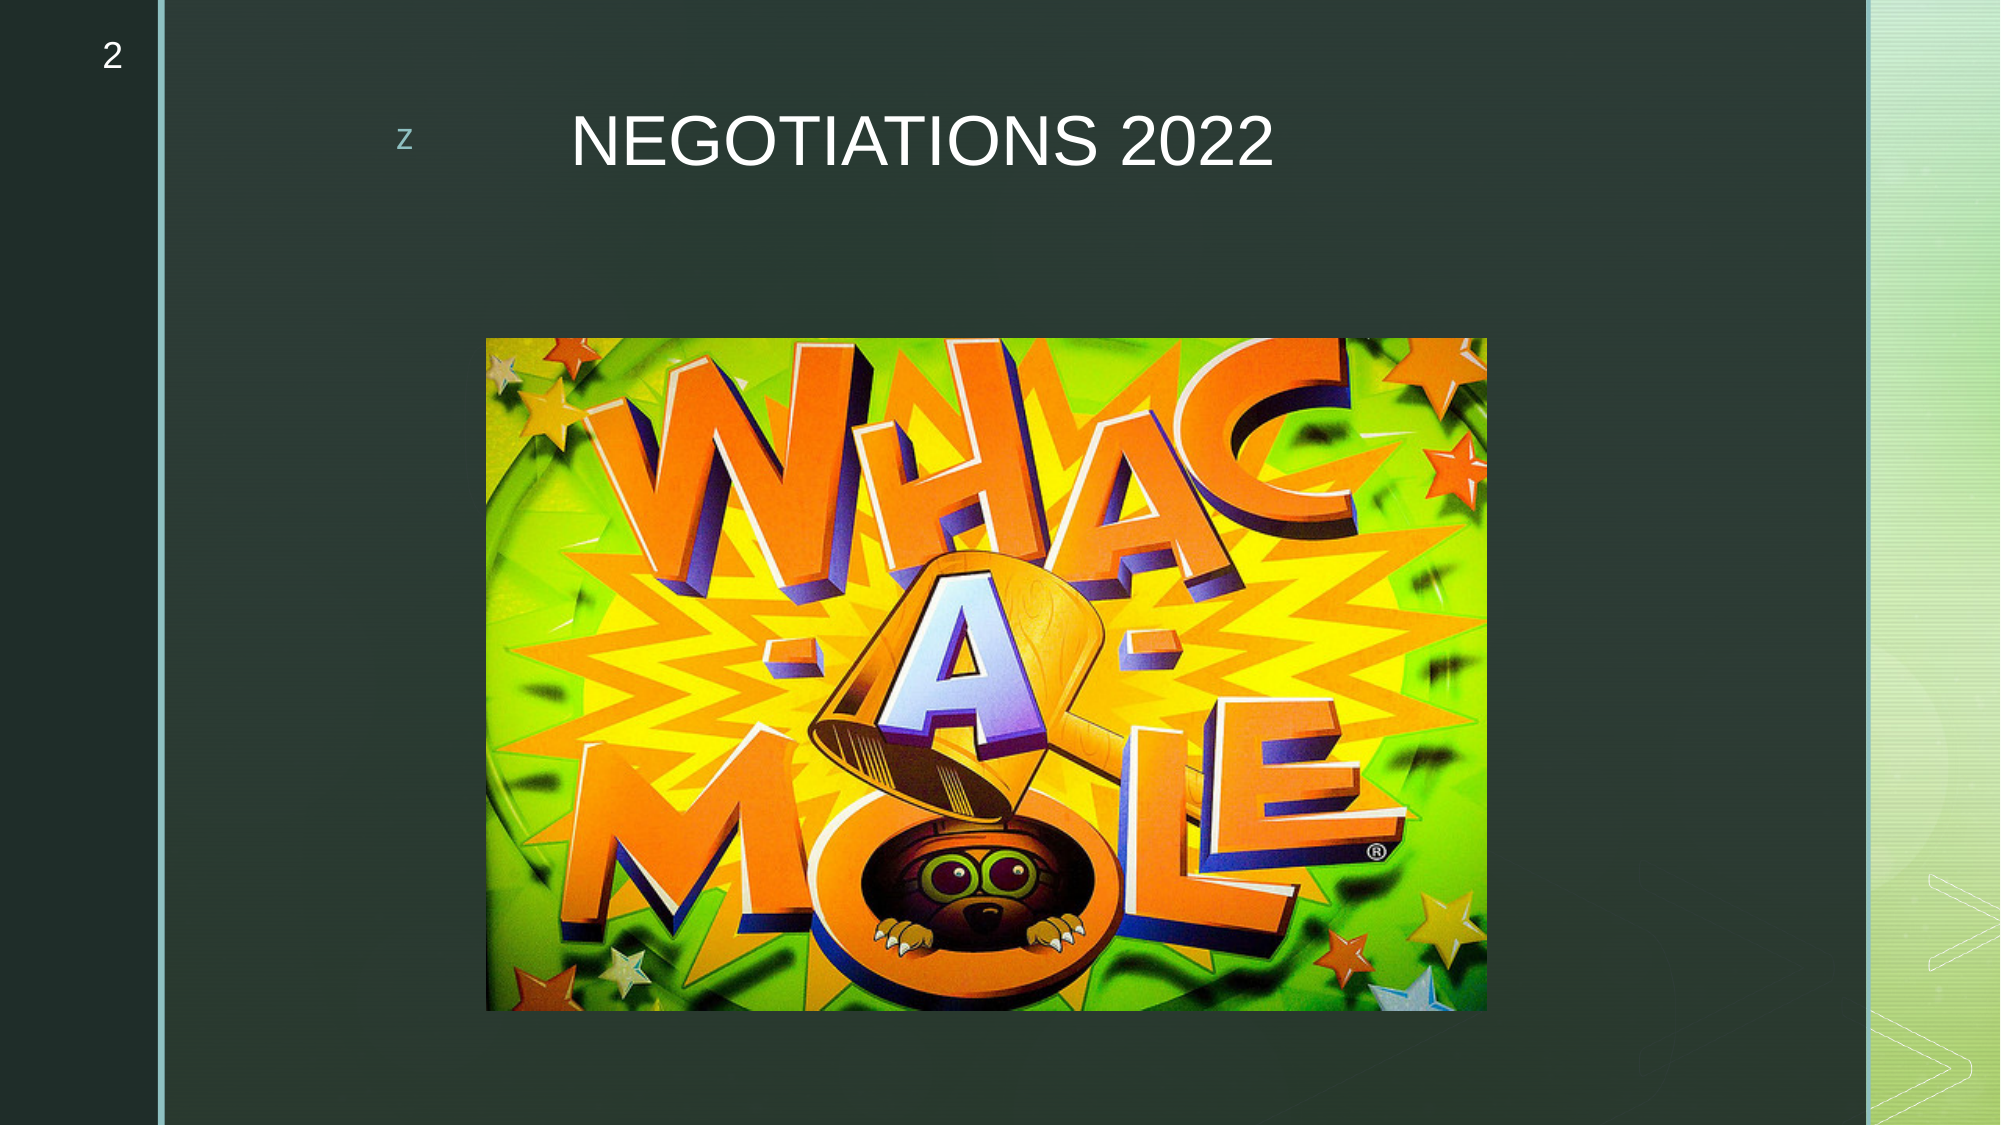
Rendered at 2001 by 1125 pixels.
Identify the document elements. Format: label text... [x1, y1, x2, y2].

title NEGOTIATIONS 2022 [25, 97, 1332, 210]
slide_number 2 [25, 26, 131, 80]
picture [1871, 0, 2001, 1125]
picture [486, 338, 1487, 1011]
